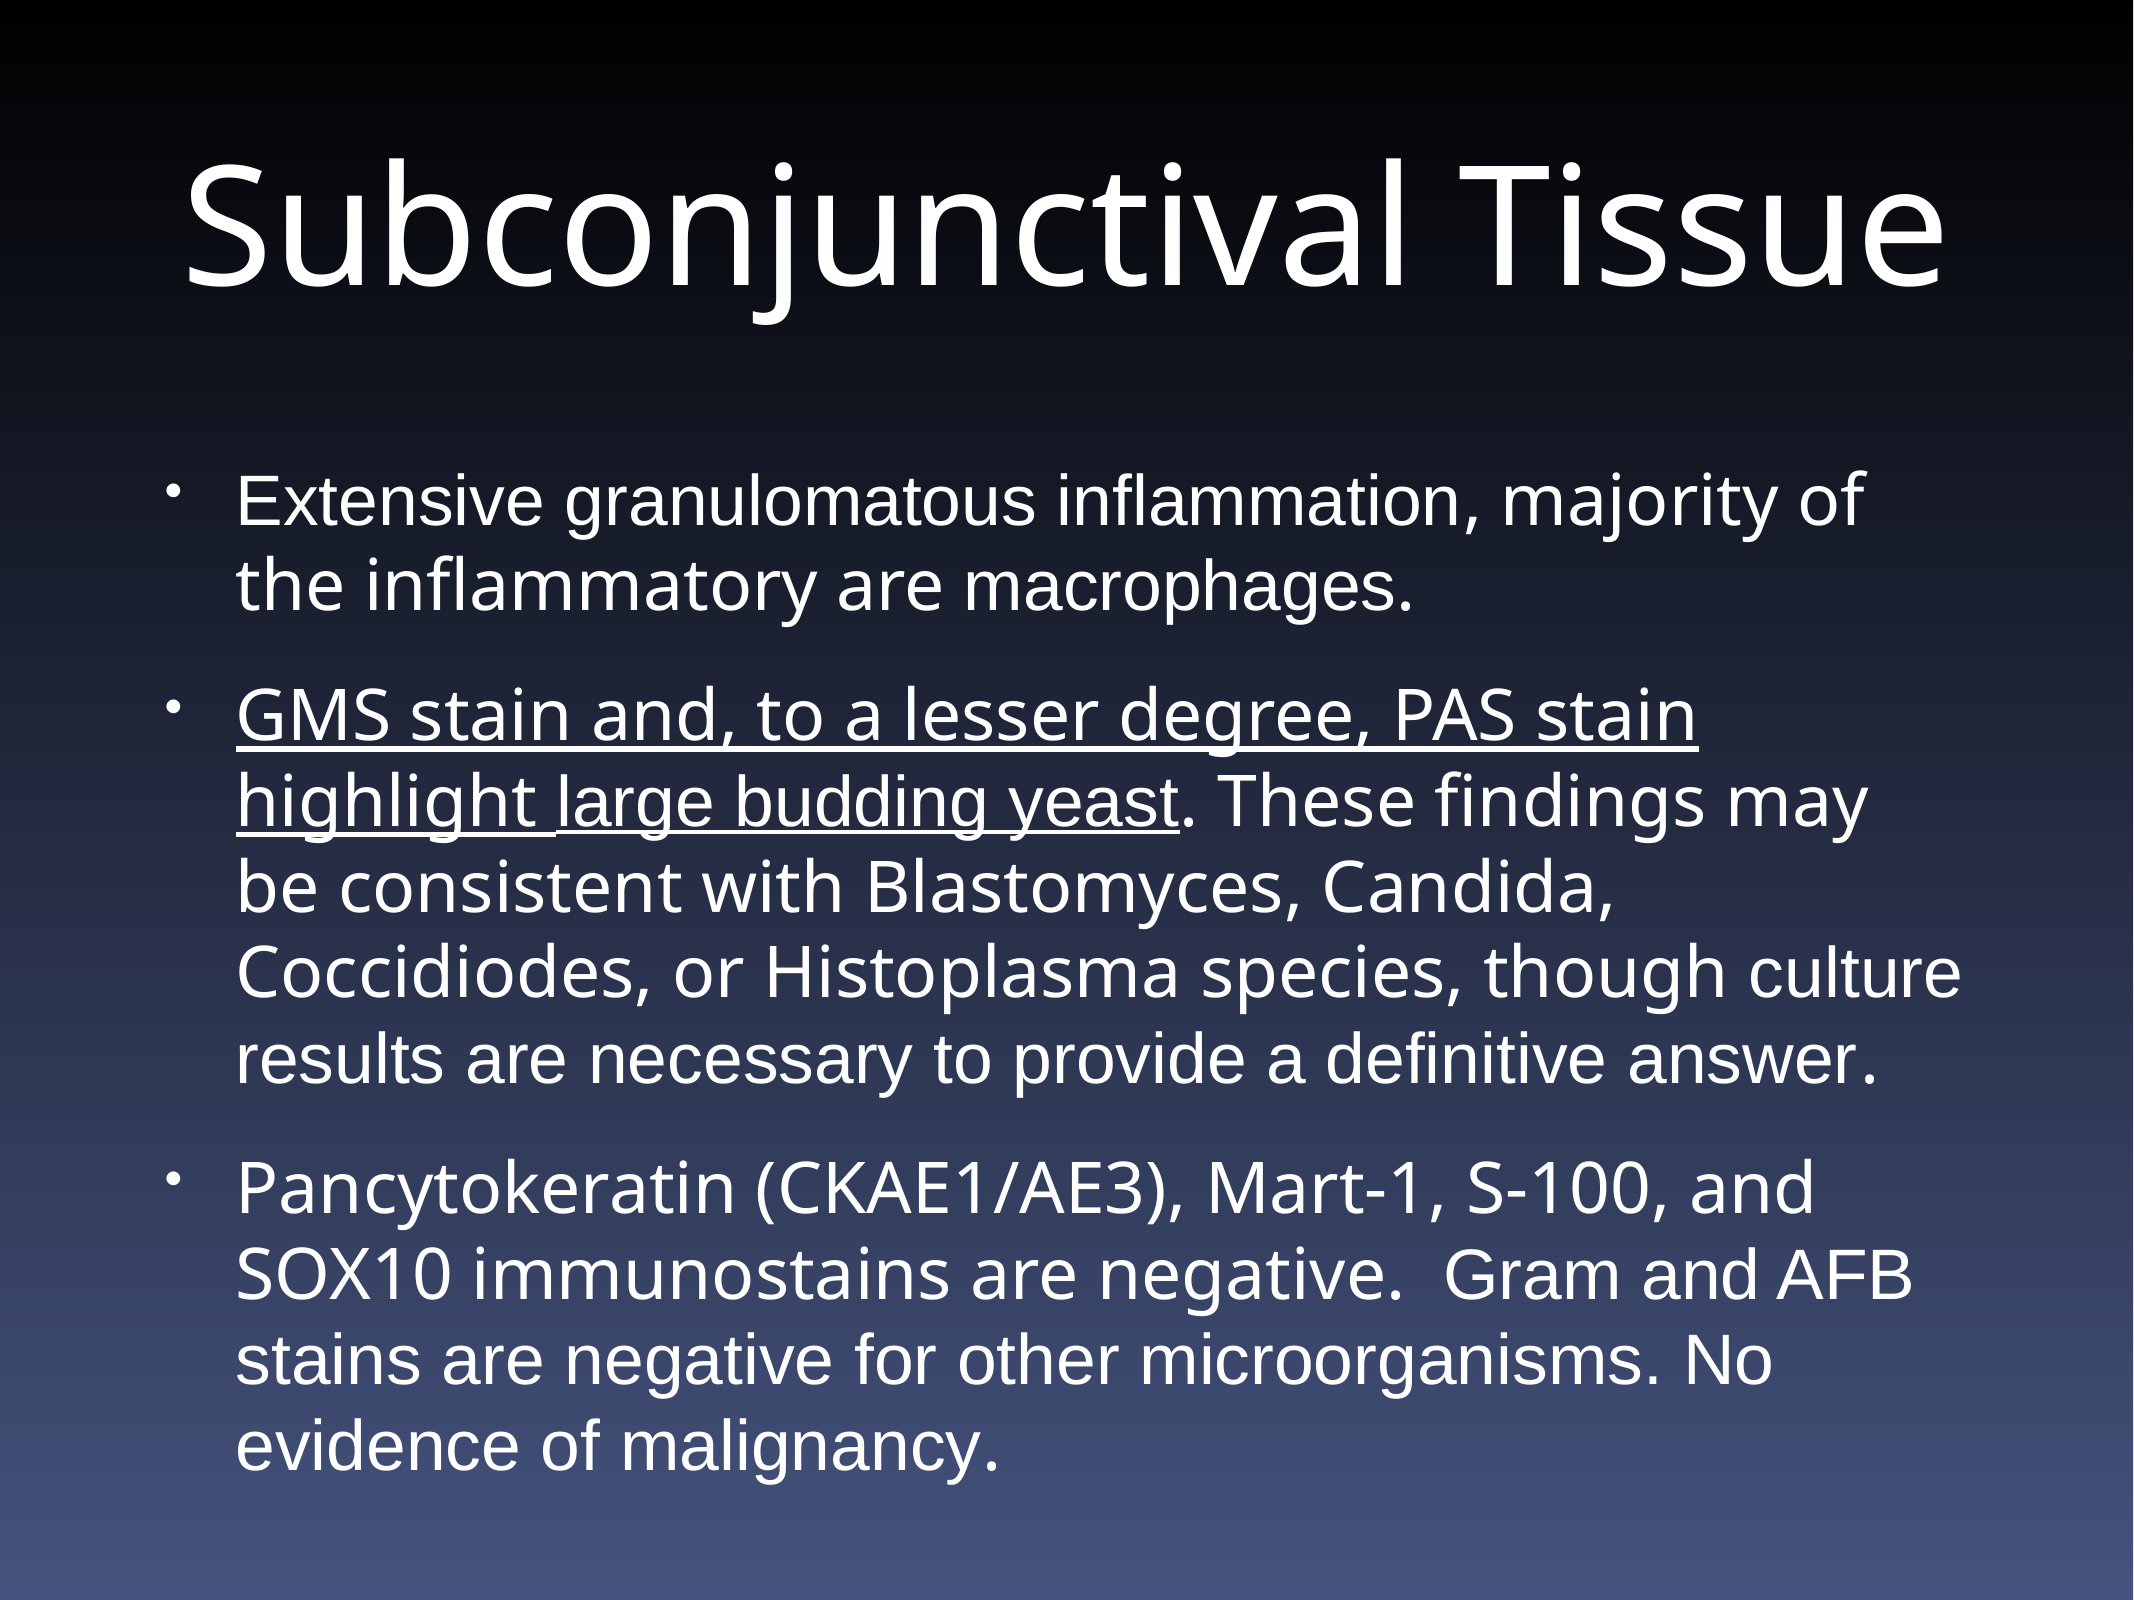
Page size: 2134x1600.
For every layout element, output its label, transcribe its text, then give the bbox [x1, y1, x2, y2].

title Subconjunctival Tissue [155, 41, 1978, 397]
list Extensive granulomatous inflammation, majority of the inflammatory are macrophages. GMS stain and, to a lesser degree, PAS stain highlight large budding yeast. These findings may be consistent with Blastomyces, Candida, Coccidiodes, or Histoplasma species, though culture results are necessary to provide a definitive answer. Pancytokeratin (CKAE1/AE3), Mart-1, S-100, and SOX10 immunostains are negative. Gram and AFB stains are negative for other microorganisms. No evidence of malignancy. [155, 424, 1978, 1514]
